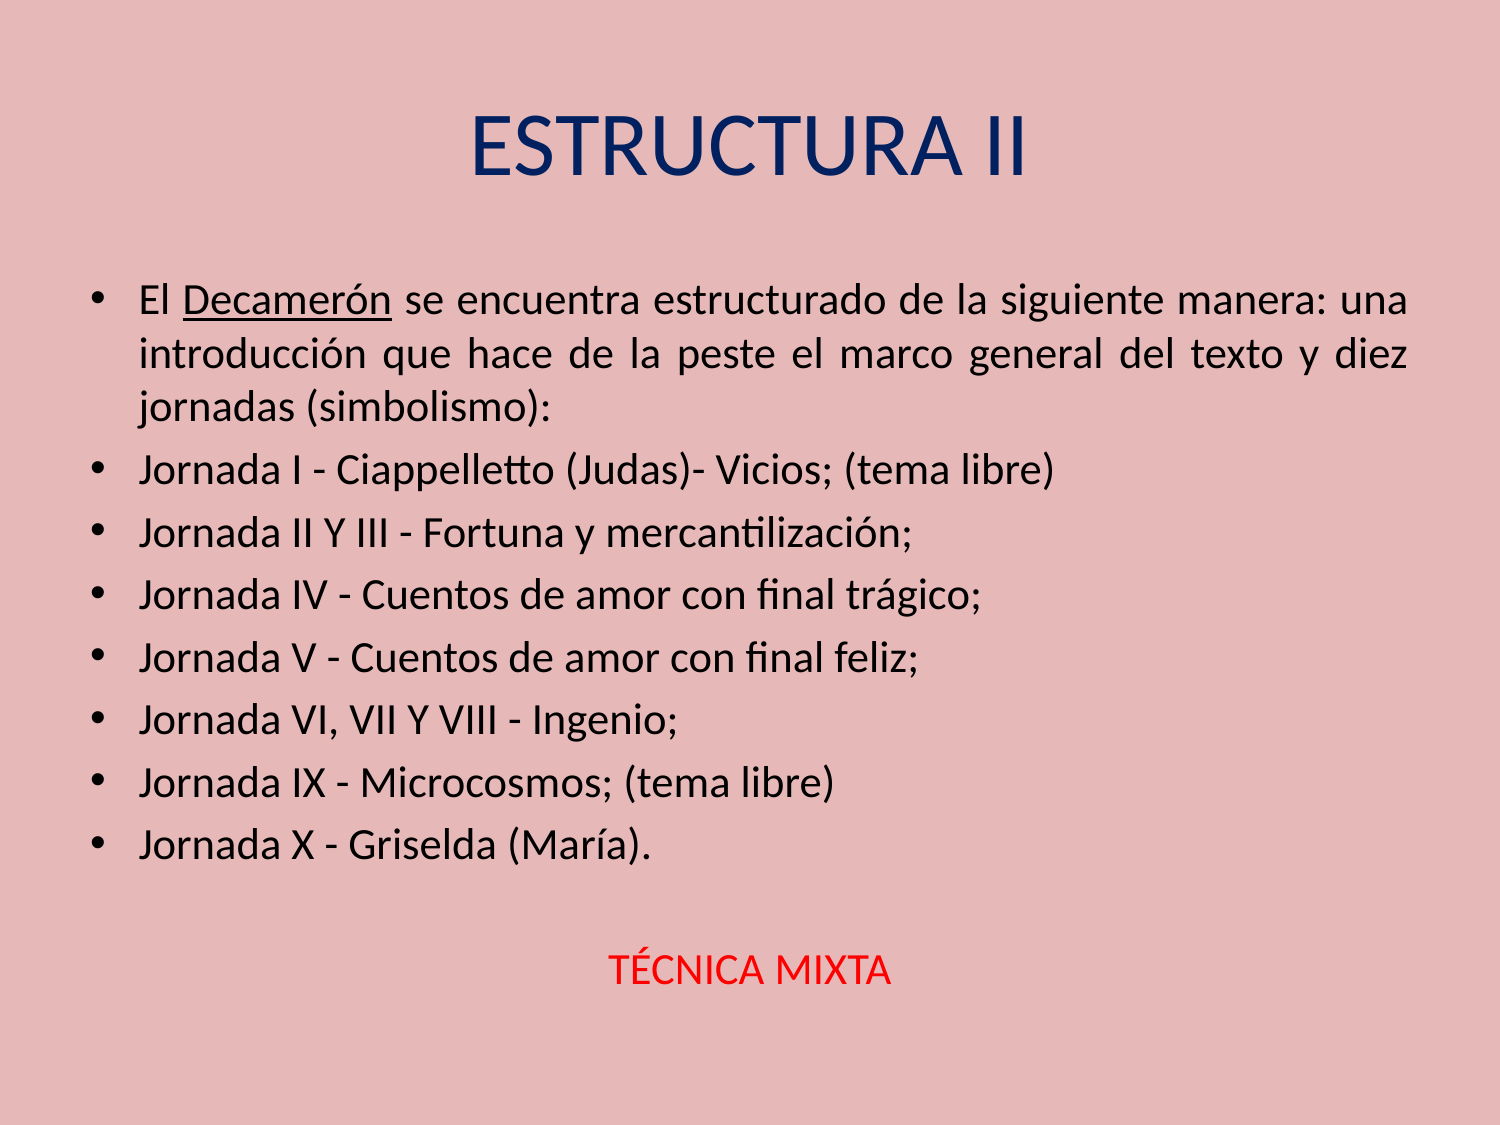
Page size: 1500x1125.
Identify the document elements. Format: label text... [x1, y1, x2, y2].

list El Decamerón se encuentra estructurado de la siguiente manera: una introducción que hace de la peste el marco general del texto y diez jornadas (simbolismo): Jornada I - Ciappelletto (Judas)- Vicios; (tema libre) Jornada II Y III - Fortuna y mercantilización; Jornada IV - Cuentos de amor con final trágico; Jornada V - Cuentos de amor con final feliz; Jornada VI, VII Y VIII - Ingenio; Jornada IX - Microcosmos; (tema libre) Jornada X - Griselda (María). TÉCNICA MIXTA [75, 262, 1425, 1005]
title ESTRUCTURA II [75, 45, 1425, 233]
